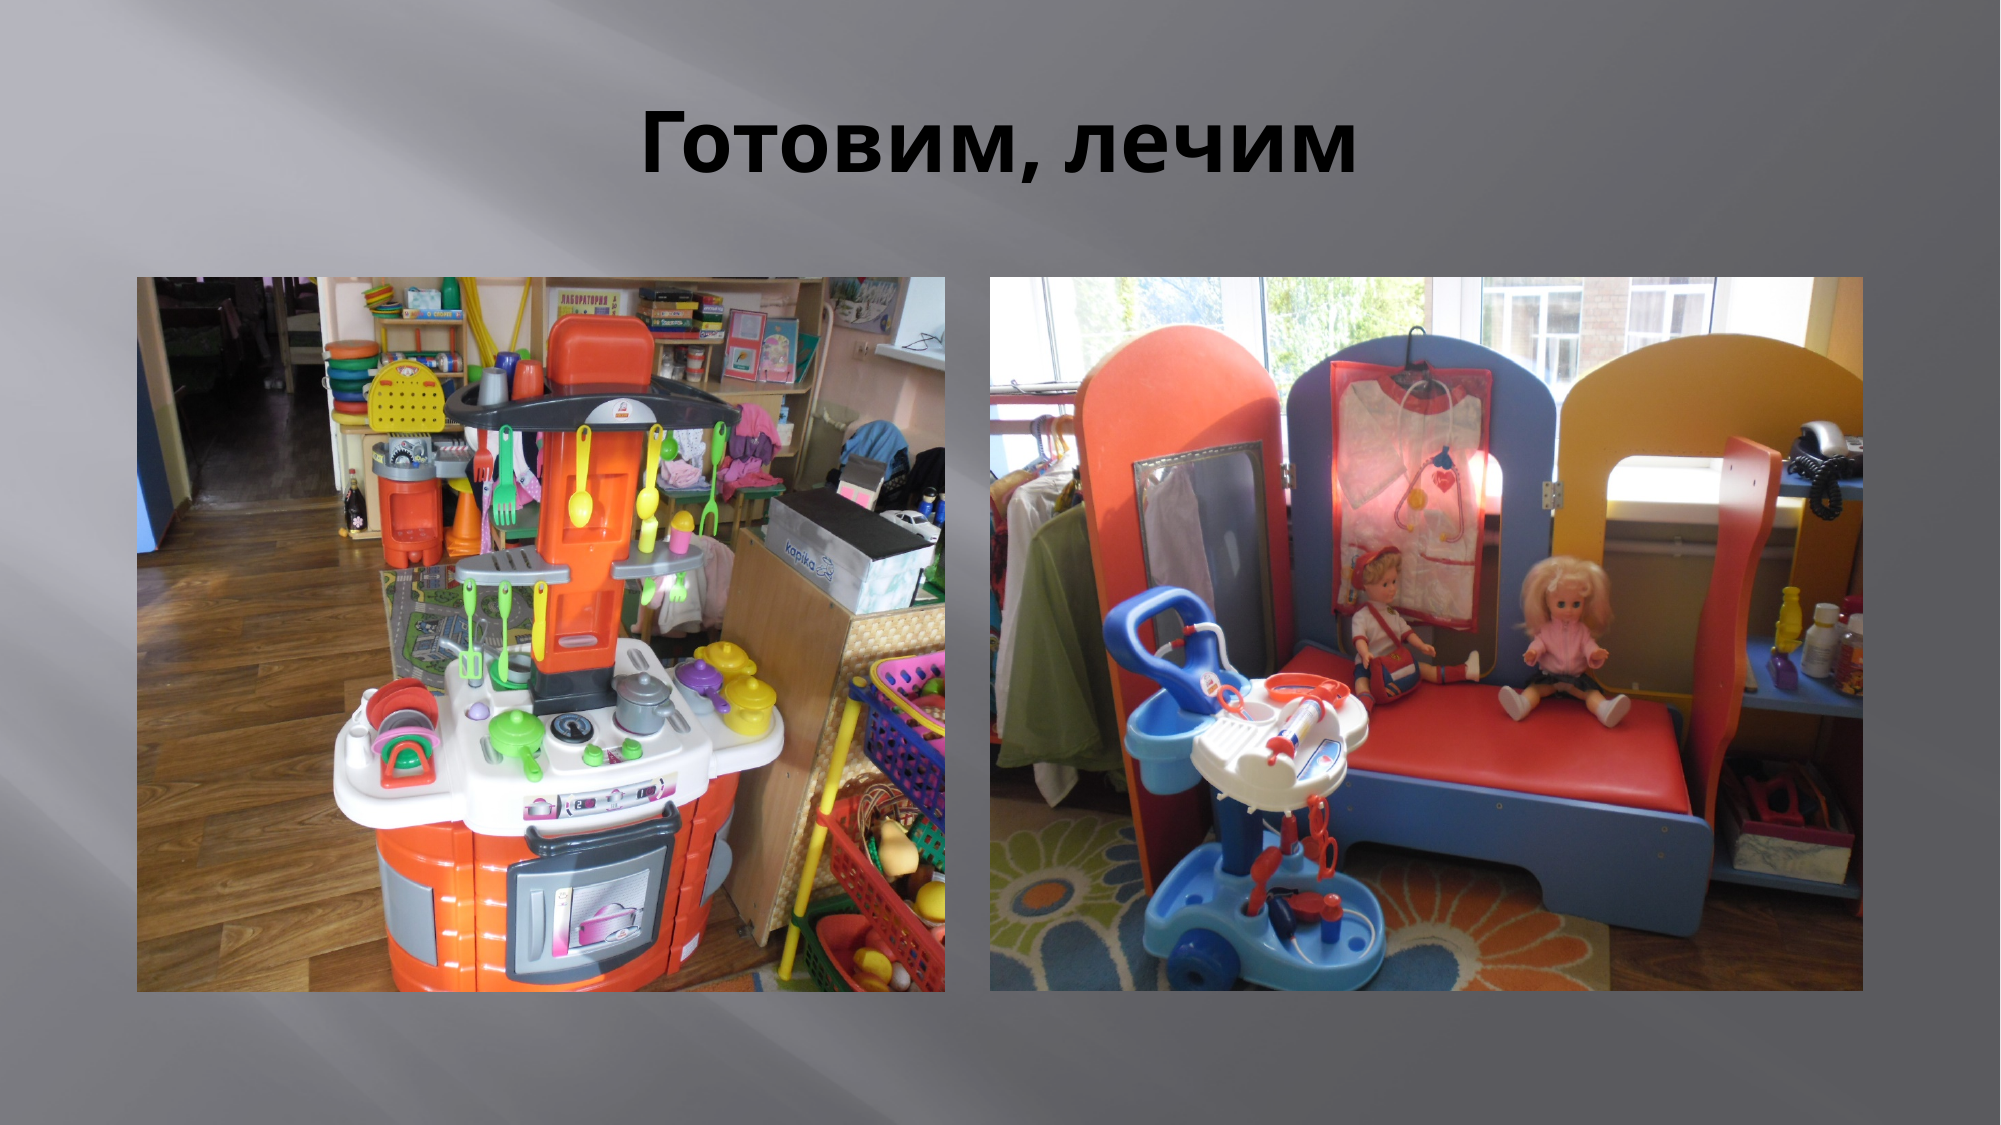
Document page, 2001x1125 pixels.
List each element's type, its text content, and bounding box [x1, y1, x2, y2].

title Готовим, лечим [99, 45, 1900, 233]
picture [989, 277, 1863, 991]
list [137, 277, 946, 992]
